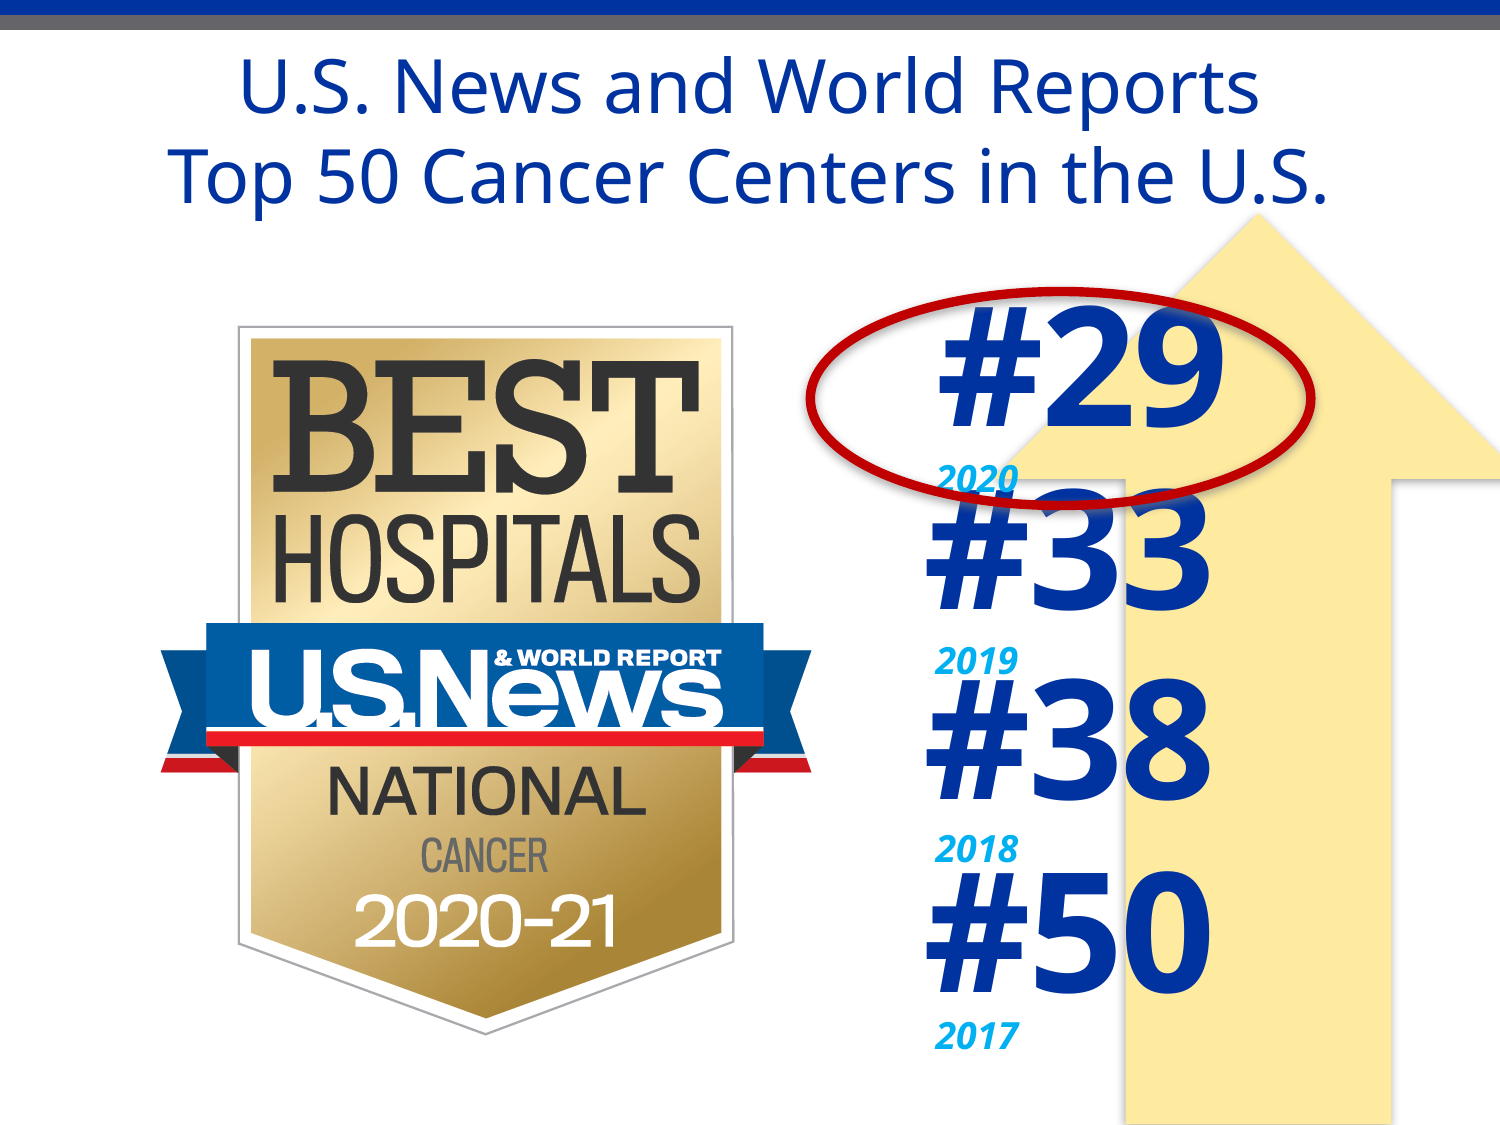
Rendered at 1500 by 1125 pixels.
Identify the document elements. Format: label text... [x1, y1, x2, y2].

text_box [796, 361, 1500, 1066]
text_box [1171, 215, 1405, 358]
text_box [809, 366, 1500, 502]
picture [91, 264, 882, 1110]
title U.S. News and World Reports Top 50 Cancer Centers in the U.S. [0, 31, 1500, 215]
text_box [888, 290, 1294, 358]
text_box [1124, 1076, 1393, 1125]
